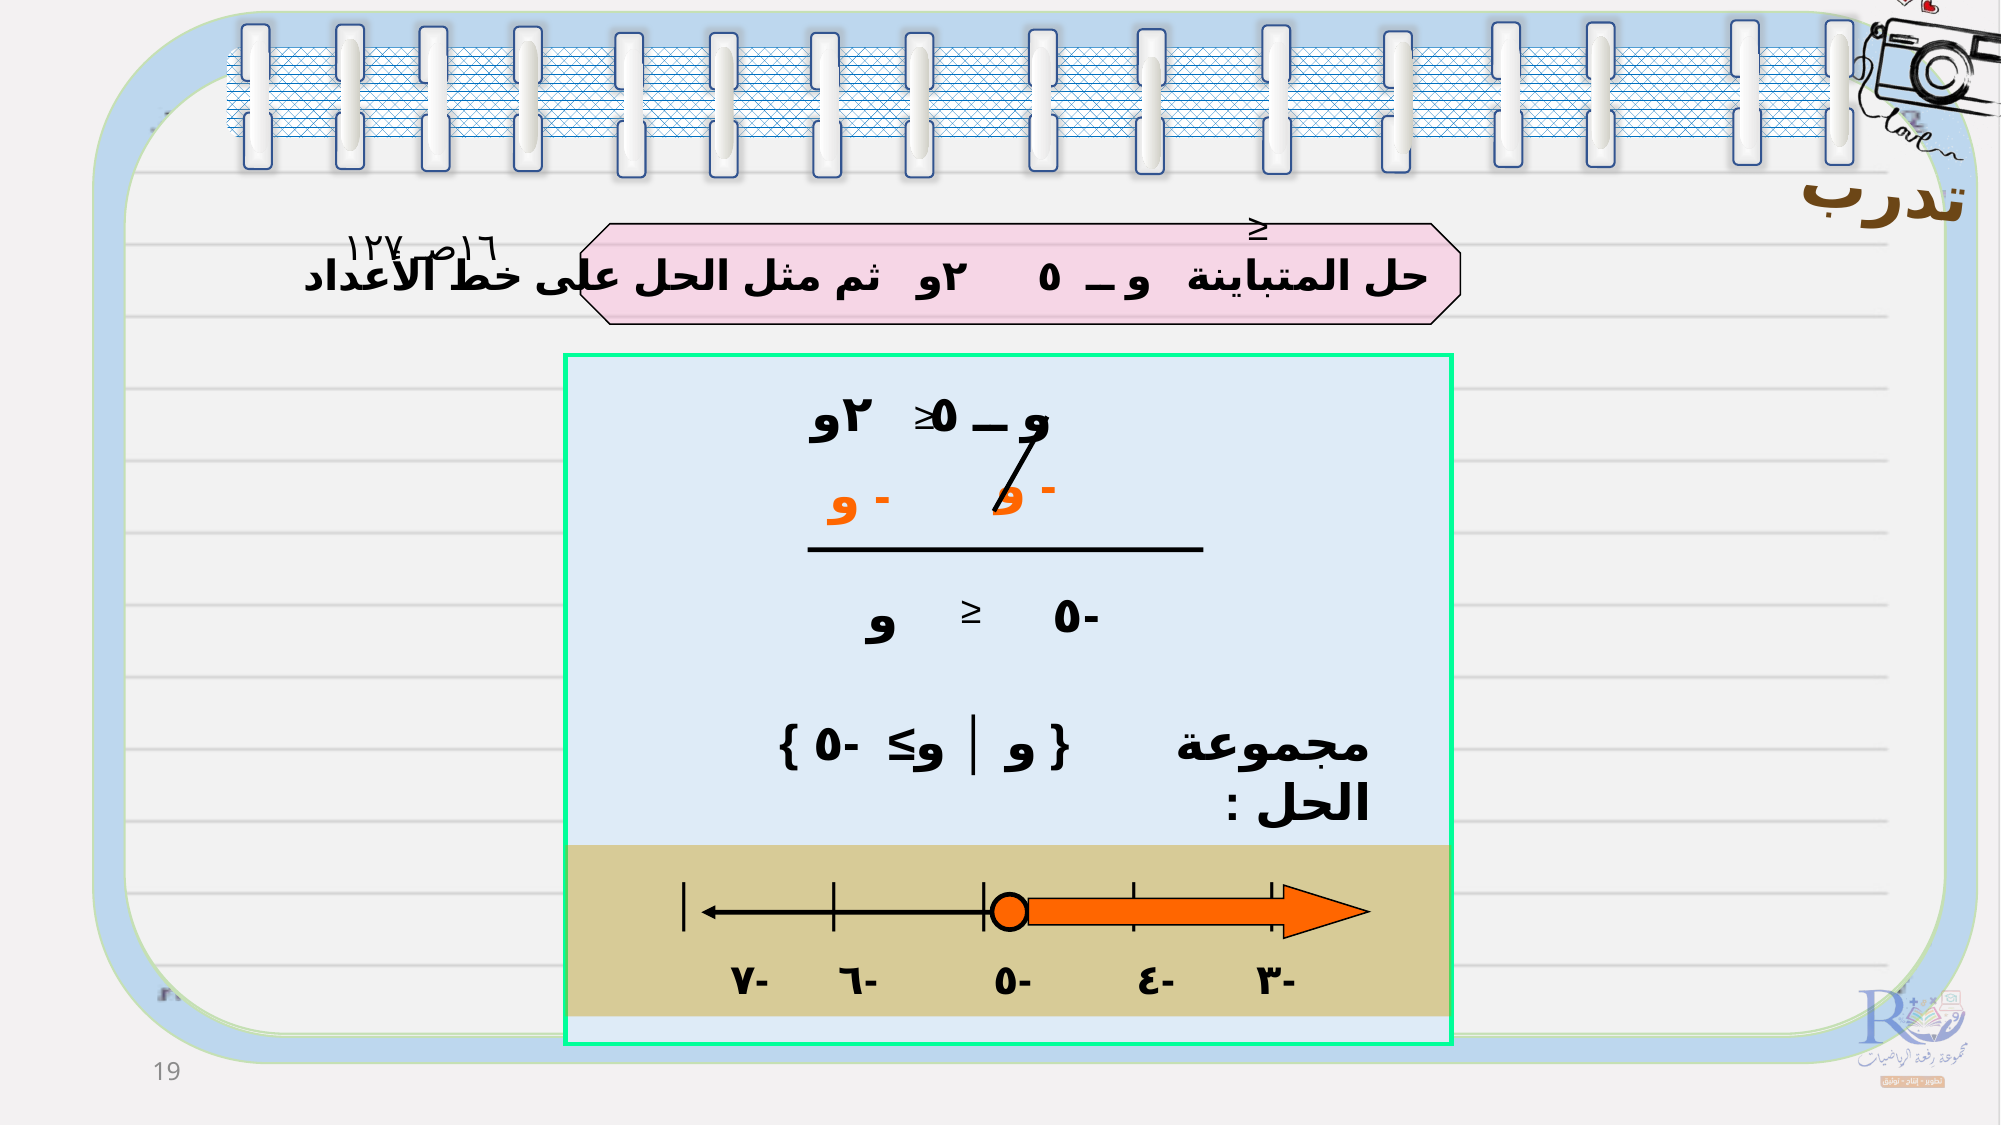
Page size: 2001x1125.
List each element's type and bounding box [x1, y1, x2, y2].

text_box [124, 64, 1999, 1119]
text_box [241, 20, 1854, 178]
text_box [642, 874, 1351, 1017]
text_box [225, 48, 234, 64]
text_box [92, 86, 124, 989]
picture [0, 0, 2001, 1125]
text_box [142, 10, 1821, 64]
